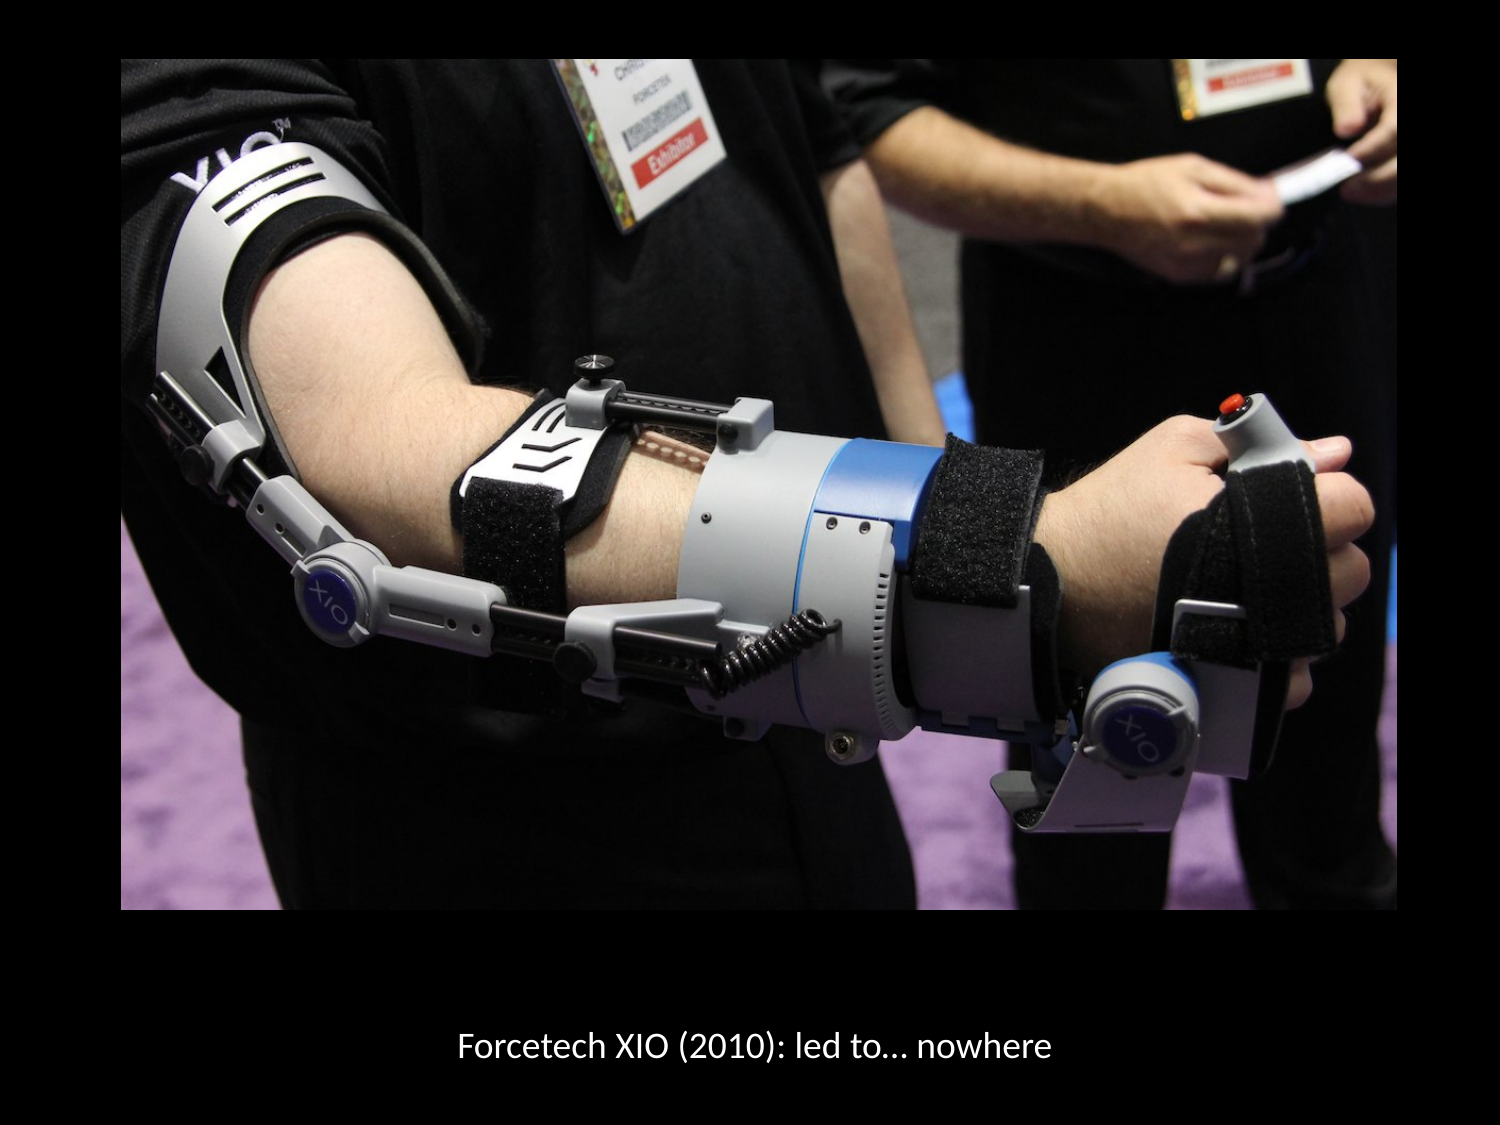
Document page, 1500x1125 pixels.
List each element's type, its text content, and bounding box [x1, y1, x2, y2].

picture [121, 59, 1397, 910]
text_box Forcetech XIO (2010): led to… nowhere [442, 1013, 1077, 1073]
